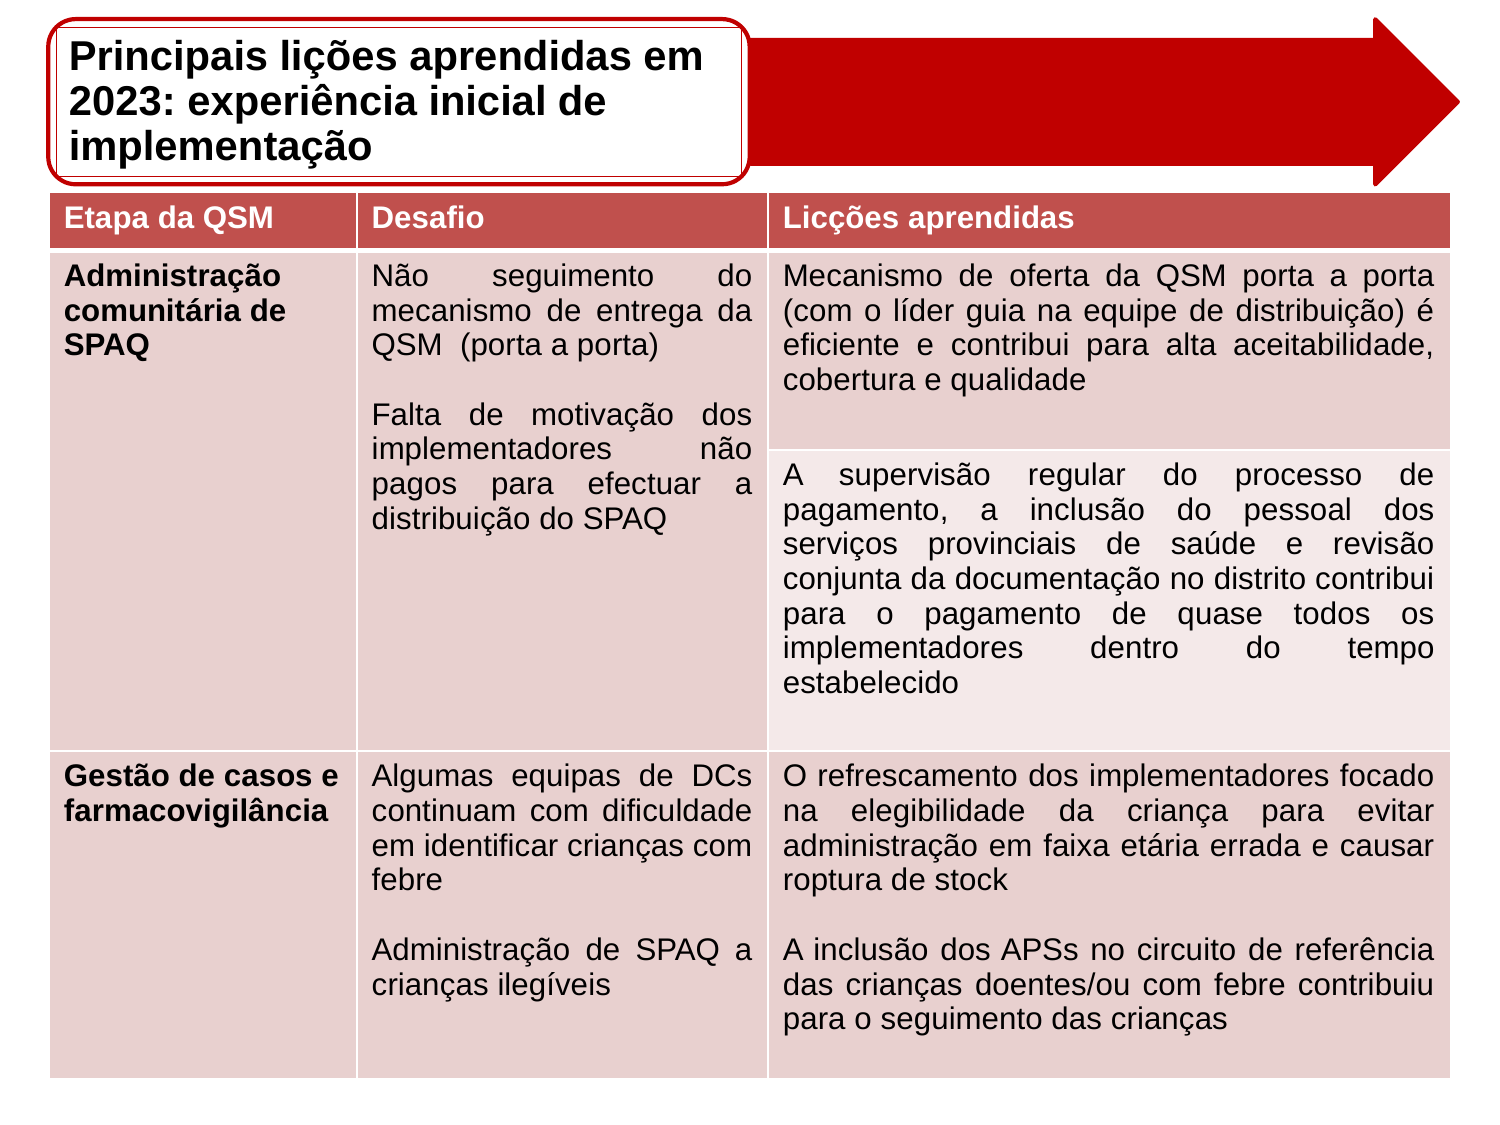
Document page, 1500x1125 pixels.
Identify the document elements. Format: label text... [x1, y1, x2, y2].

table_cell O refrescamento dos implementadores focado na elegibilidade da criança para evitar administração em faixa etária errada e causar roptura de stock A inclusão dos APSs no circuito de referência das crianças doentes/ou com febre contribuiu para o seguimento das crianças [769, 752, 1450, 1078]
table_cell A supervisão regular do processo de pagamento, a inclusão do pessoal dos serviços provinciais de saúde e revisão conjunta da documentação no distrito contribui para o pagamento de quase todos os implementadores dentro do tempo estabelecido [769, 451, 1450, 750]
table_cell Algumas equipas de DCs continuam com dificuldade em identificar crianças com febre Administração de SPAQ a crianças ilegíveis [358, 752, 767, 1078]
table_cell Administração comunitária de SPAQ [50, 253, 356, 750]
table_header Etapa da QSM [50, 193, 356, 248]
table_cell Mecanismo de oferta da QSM porta a porta (com o líder guia na equipe de distribuição) é eficiente e contribui para alta aceitabilidade, cobertura e qualidade [769, 253, 1450, 449]
table_header Licções aprendidas [769, 193, 1450, 248]
table_cell Gestão de casos e farmacovigilância [50, 752, 356, 1078]
table_cell Não seguimento do mecanismo de entrega da QSM (porta a porta) Falta de motivação dos implementadores não pagos para efectuar a distribuição do SPAQ [358, 253, 767, 750]
table_header Desafio [358, 193, 767, 248]
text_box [48, 18, 1459, 185]
